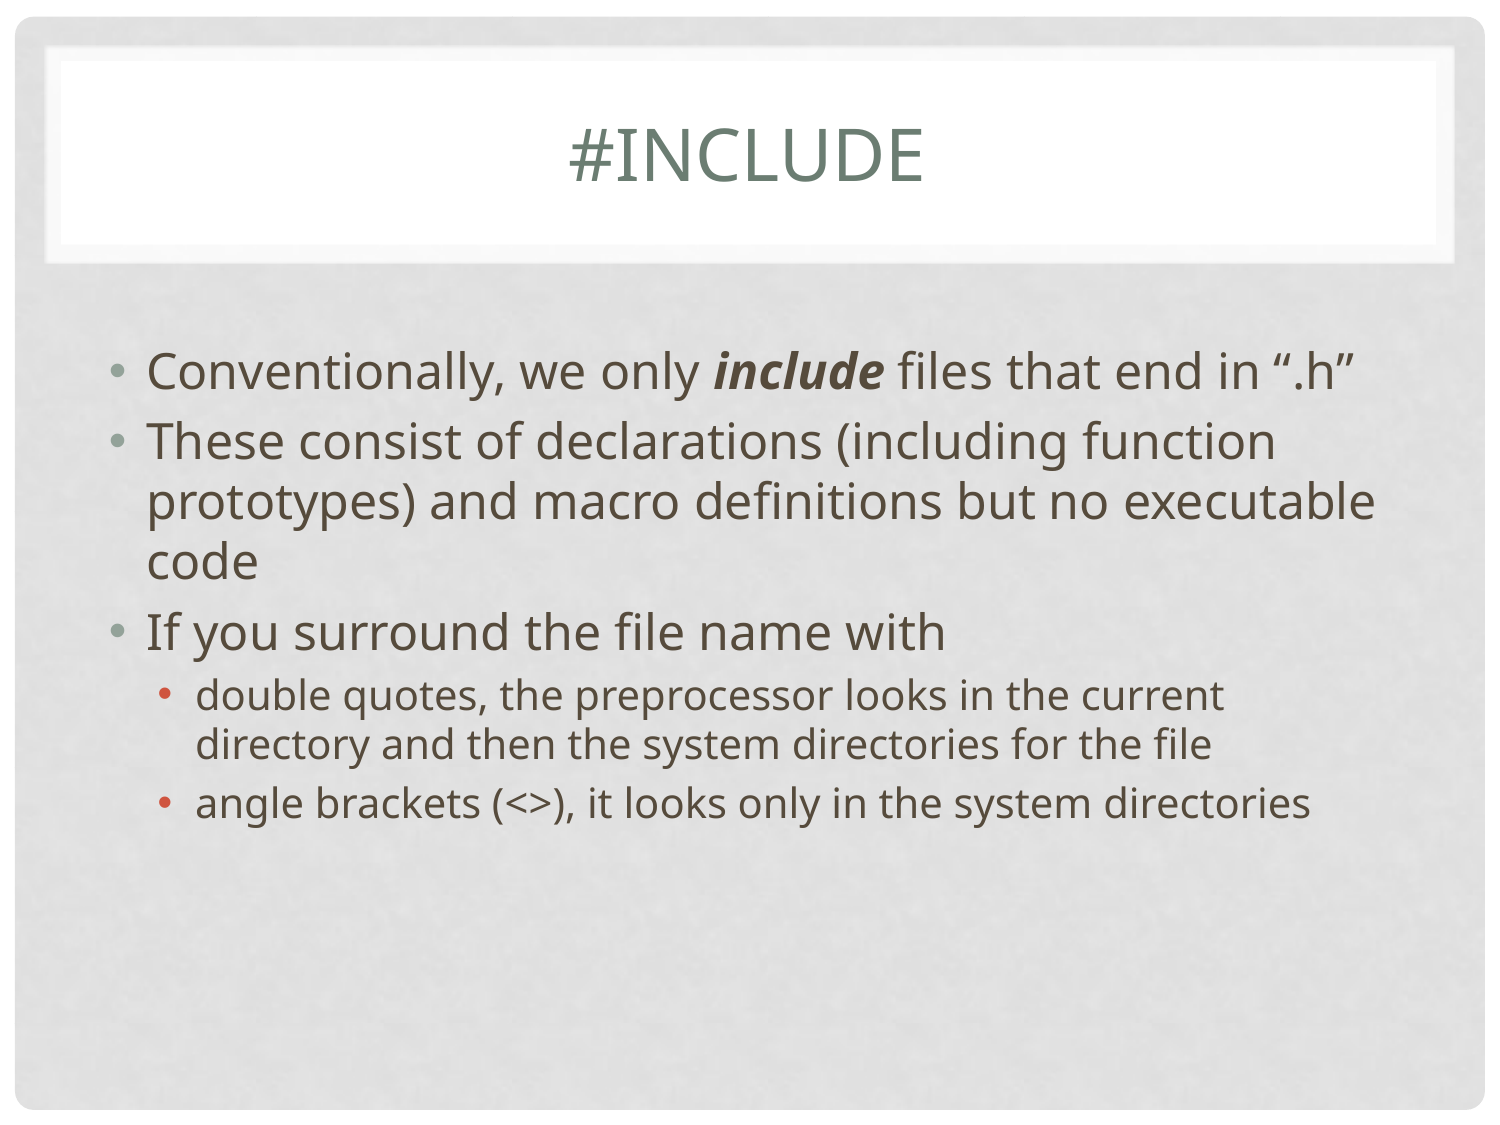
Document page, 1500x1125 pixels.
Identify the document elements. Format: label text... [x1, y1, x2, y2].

title #include [69, 66, 1425, 238]
list Conventionally, we only include files that end in “.h” These consist of declarations (including function prototypes) and macro definitions but no executable code If you surround the file name with double quotes, the preprocessor looks in the current directory and then the system directories for the file angle brackets (<>), it looks only in the system directories [75, 262, 1425, 1102]
